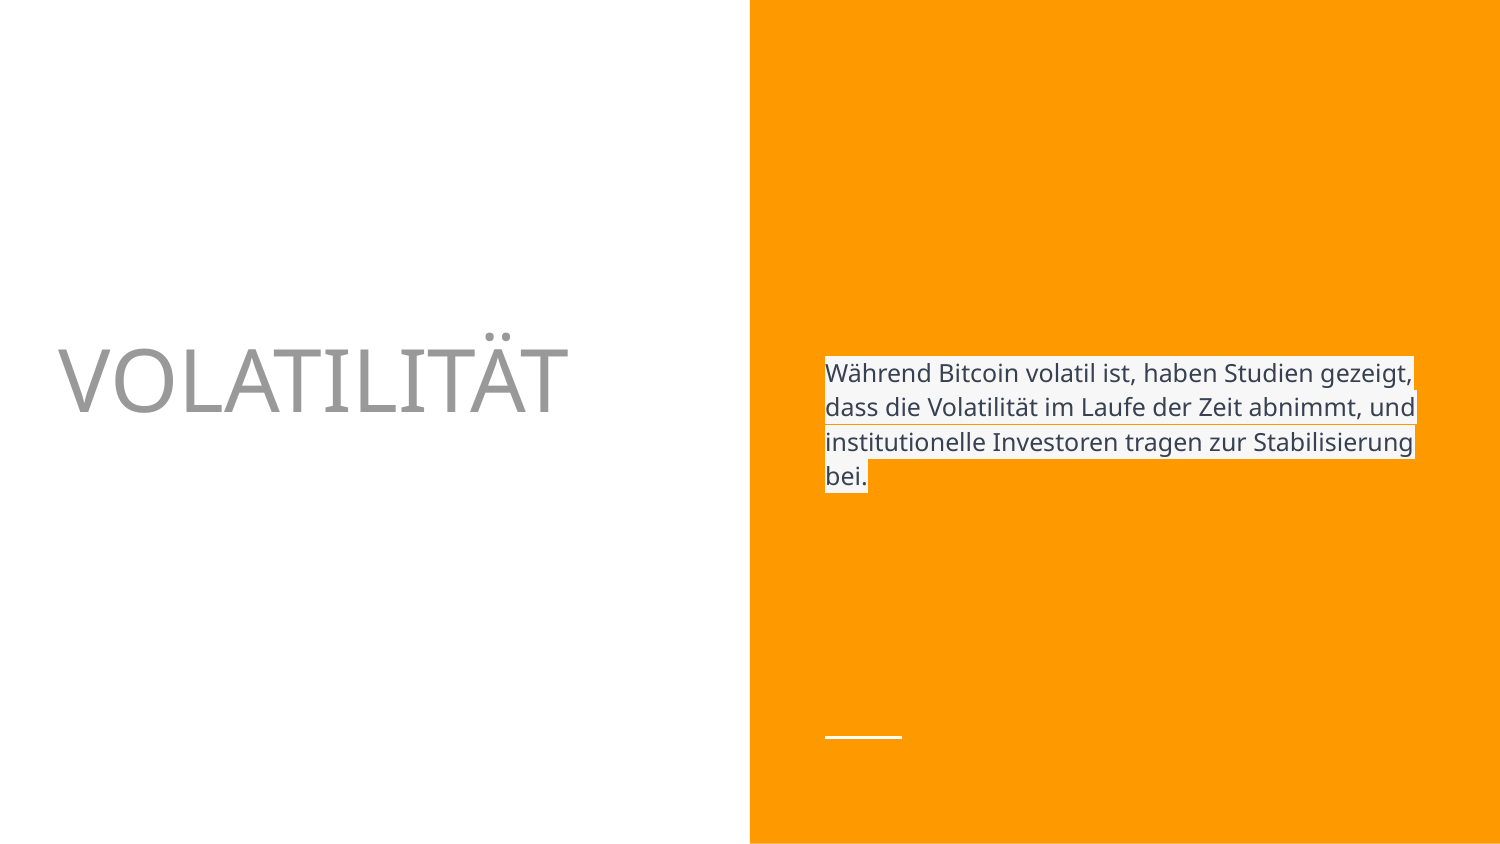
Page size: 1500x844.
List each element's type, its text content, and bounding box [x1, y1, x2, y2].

title VOLATILITÄT [43, 152, 708, 446]
list Während Bitcoin volatil ist, haben Studien gezeigt, dass die Volatilität im Laufe der Zeit abnimmt, und institutionelle Investoren tragen zur Stabilisierung bei. [810, 118, 1440, 725]
